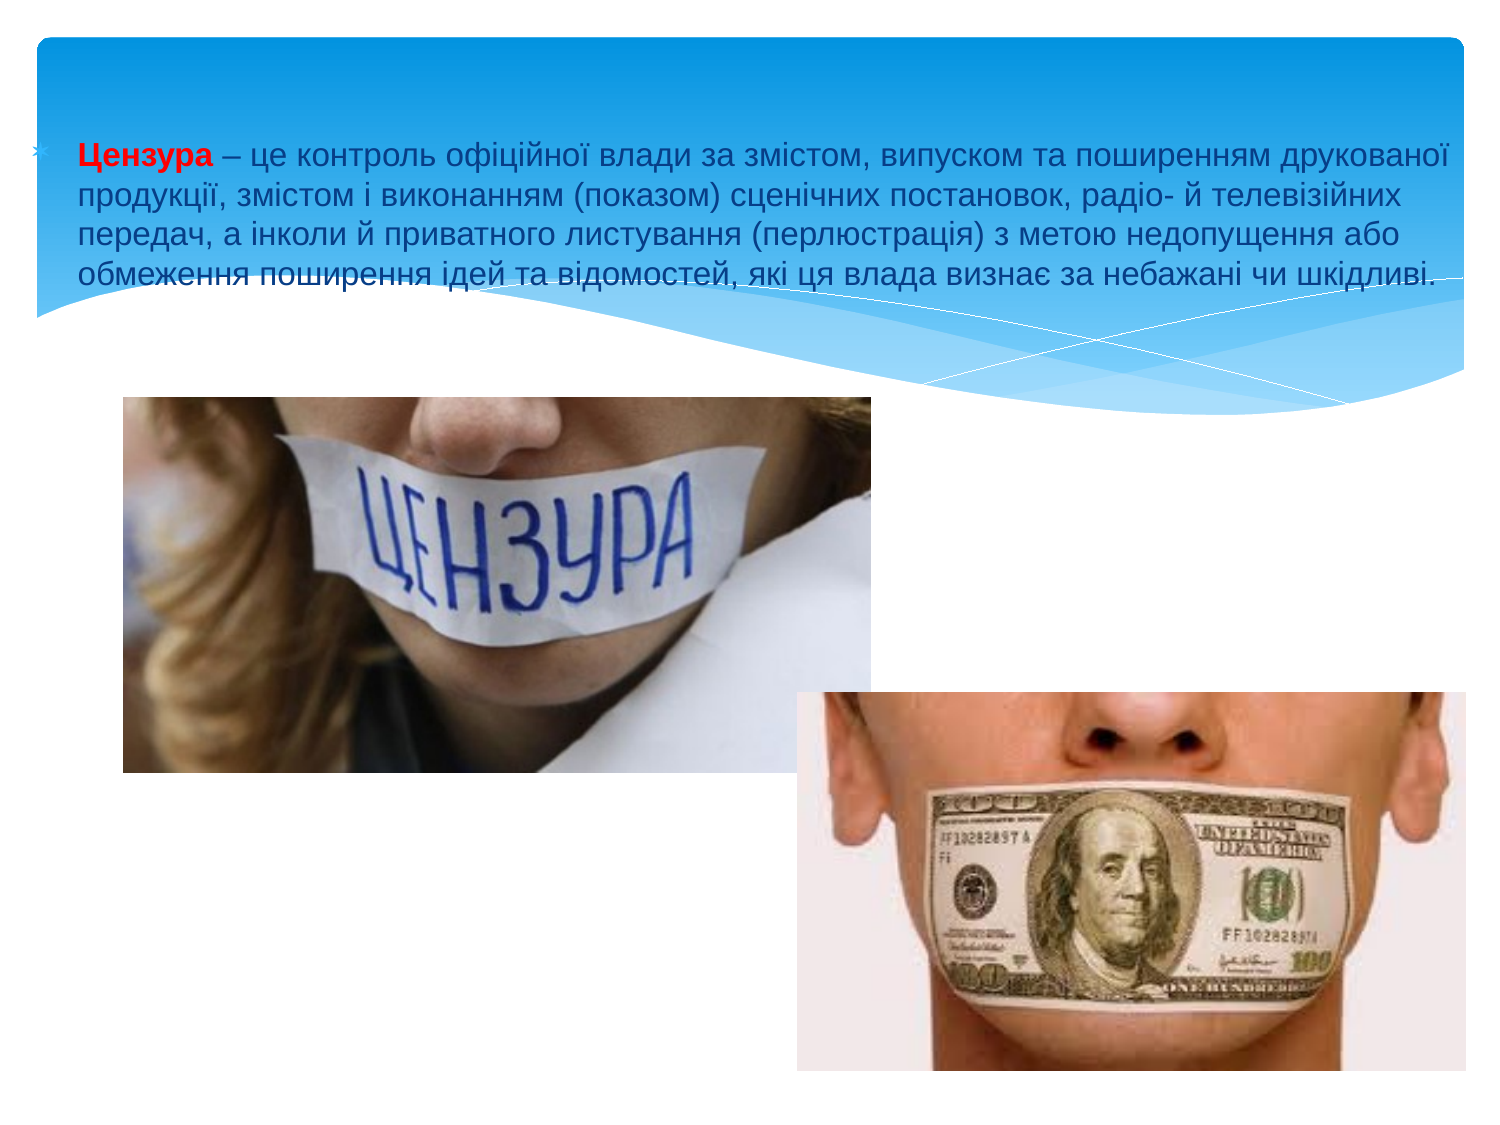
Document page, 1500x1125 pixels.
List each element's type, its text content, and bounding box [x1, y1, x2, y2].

list Цензура – це контроль офіційної влади за змістом, випуском та поширенням друкованої продукції, змістом і виконанням (показом) сценічних постановок, радіо- й телевізійних передач, а інколи й приватного листування (перлюстрація) з метою недопущення або обмеження поширення ідей та відомостей, які ця влада визнає за небажані чи шкідливі. [17, 125, 1471, 473]
picture [123, 396, 1466, 1071]
